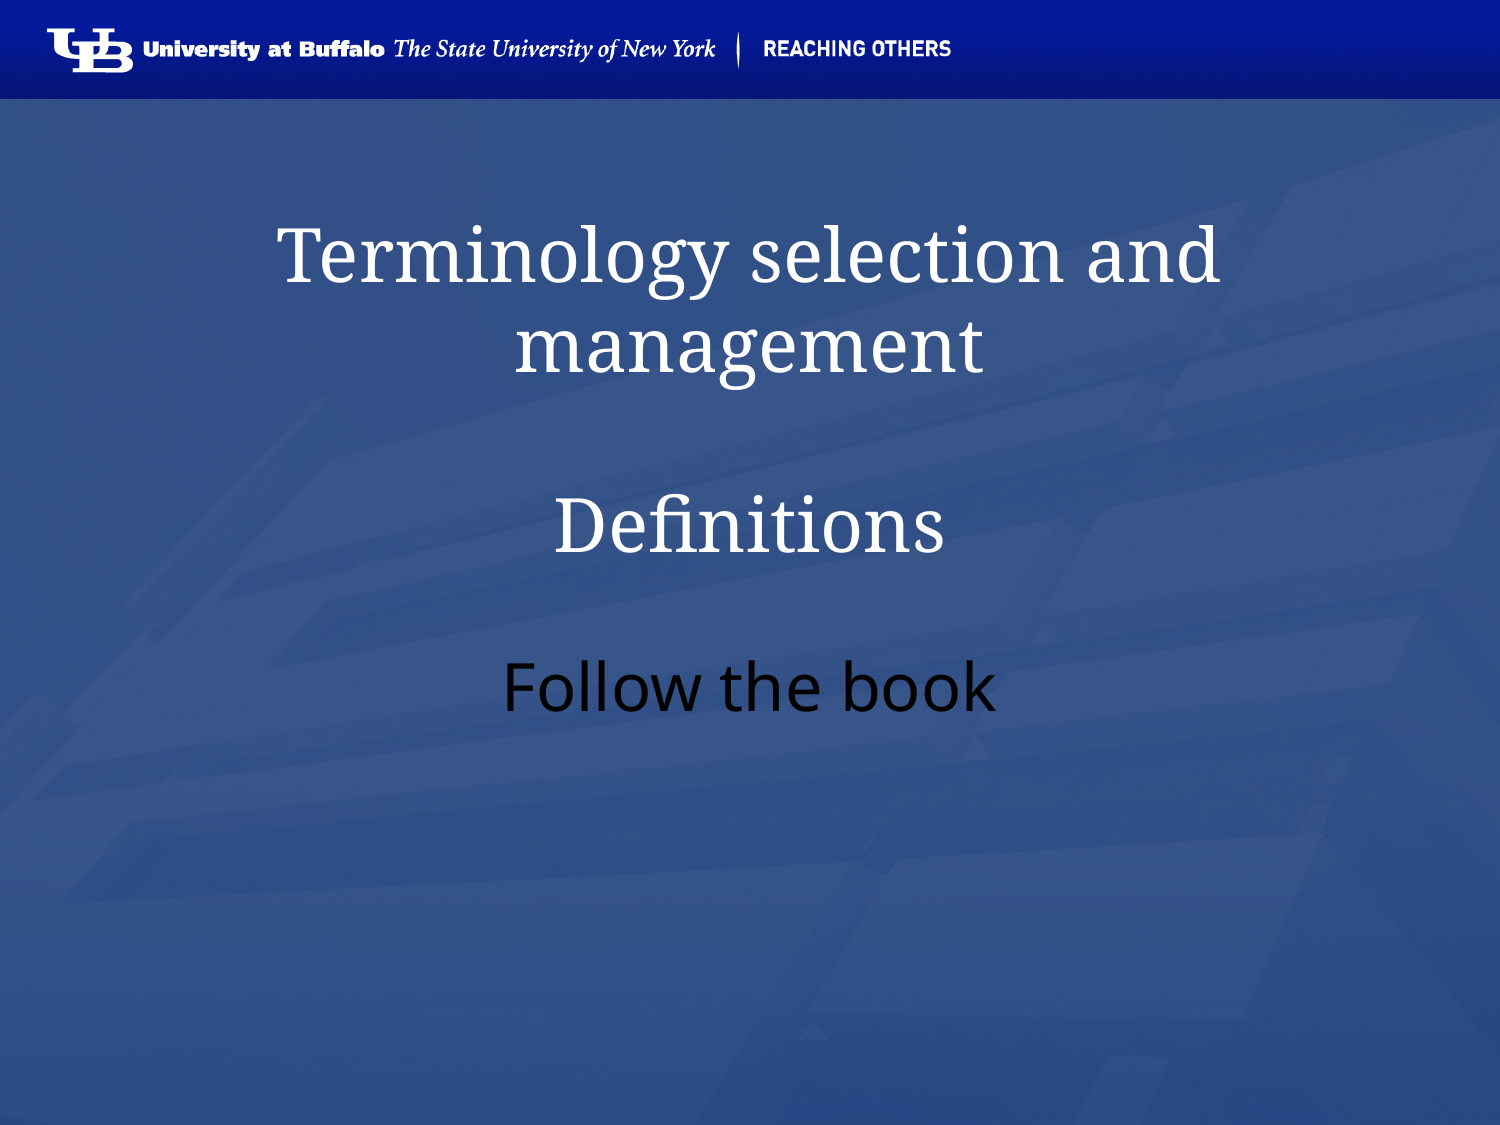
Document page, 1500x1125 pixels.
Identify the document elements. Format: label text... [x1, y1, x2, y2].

subtitle Follow the book [225, 637, 1275, 925]
title Terminology selection and management Definitions [112, 200, 1388, 442]
picture [0, 0, 1500, 99]
